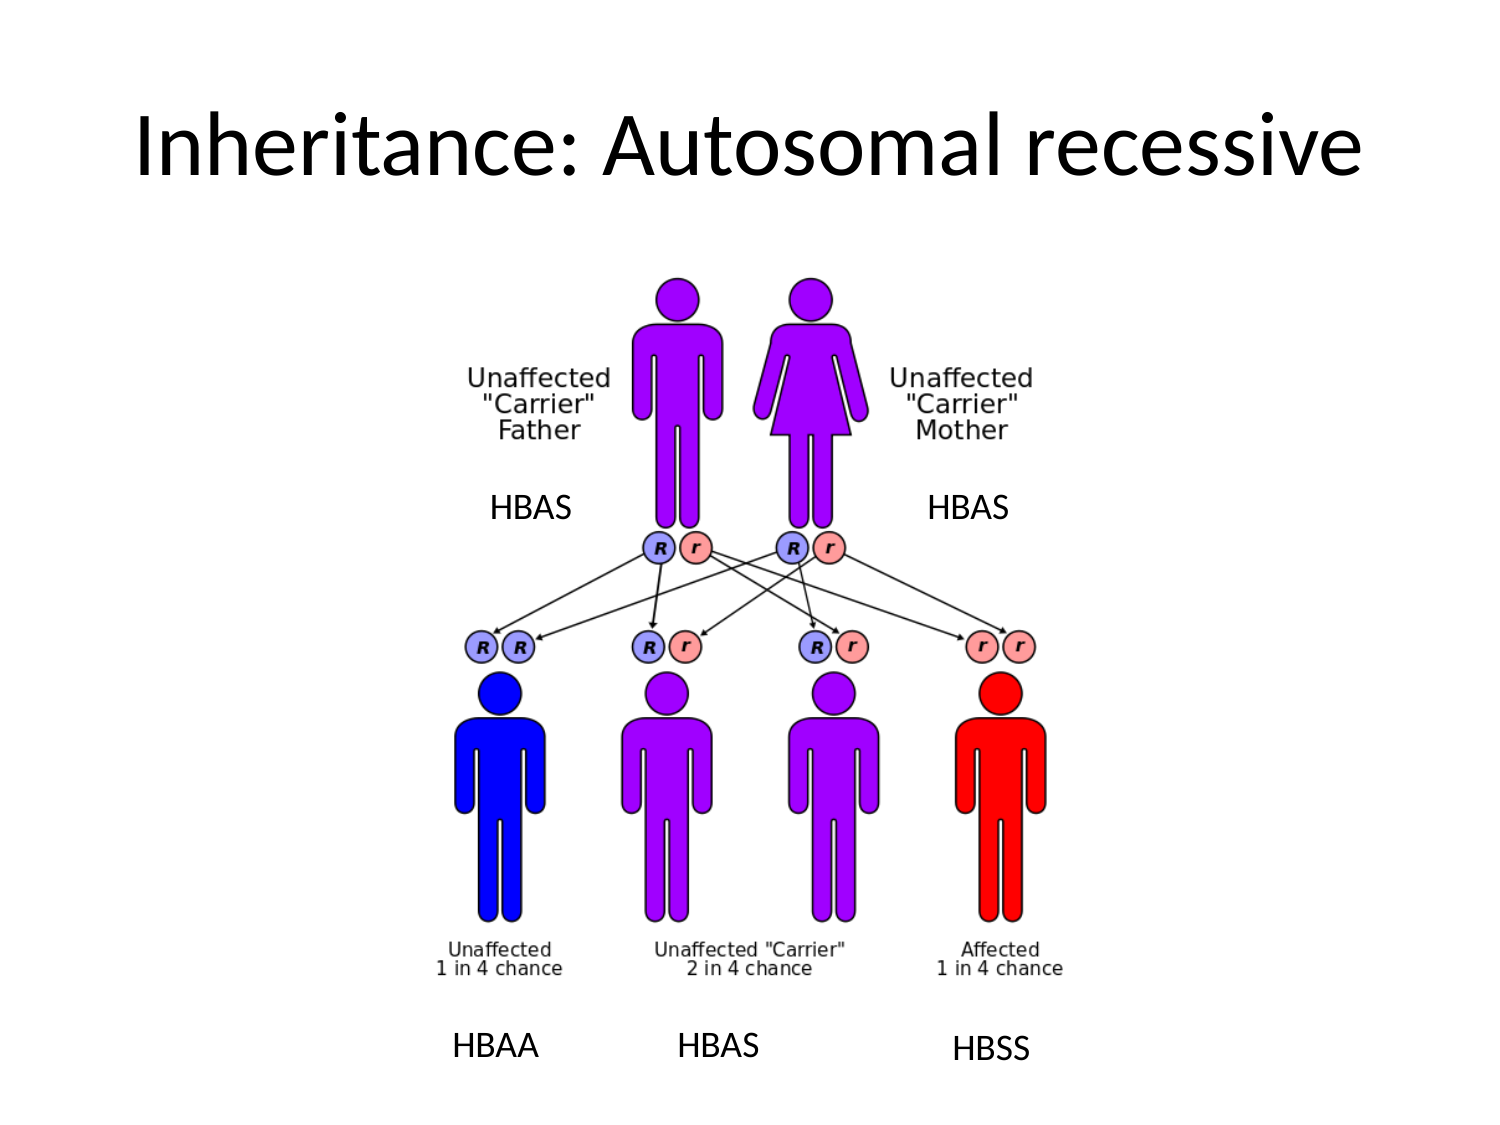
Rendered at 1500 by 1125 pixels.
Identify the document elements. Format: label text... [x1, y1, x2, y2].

text_box HBAA [437, 1014, 563, 1073]
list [432, 262, 1068, 1006]
text_box HBAS [662, 1014, 788, 1073]
title Inheritance: Autosomal recessive [74, 44, 1426, 233]
text_box HBSS [937, 1015, 1063, 1076]
